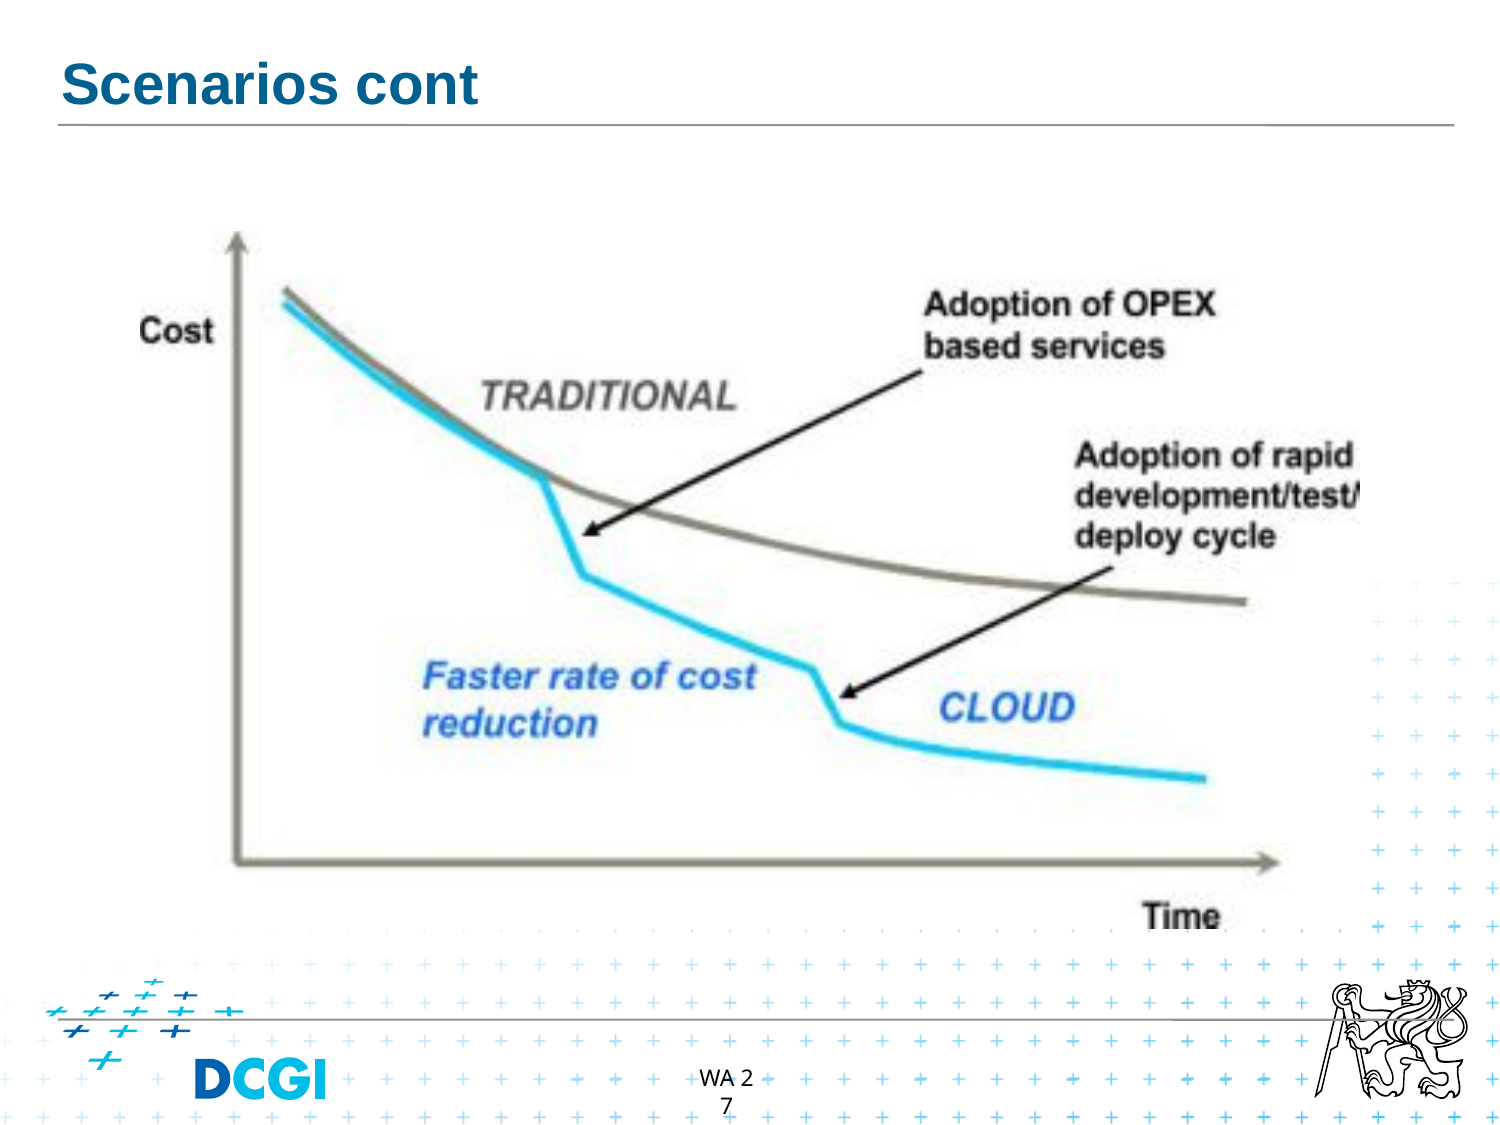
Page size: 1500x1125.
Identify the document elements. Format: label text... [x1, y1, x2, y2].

title Scenarios cont [45, 12, 1455, 125]
picture [0, 231, 1500, 1125]
